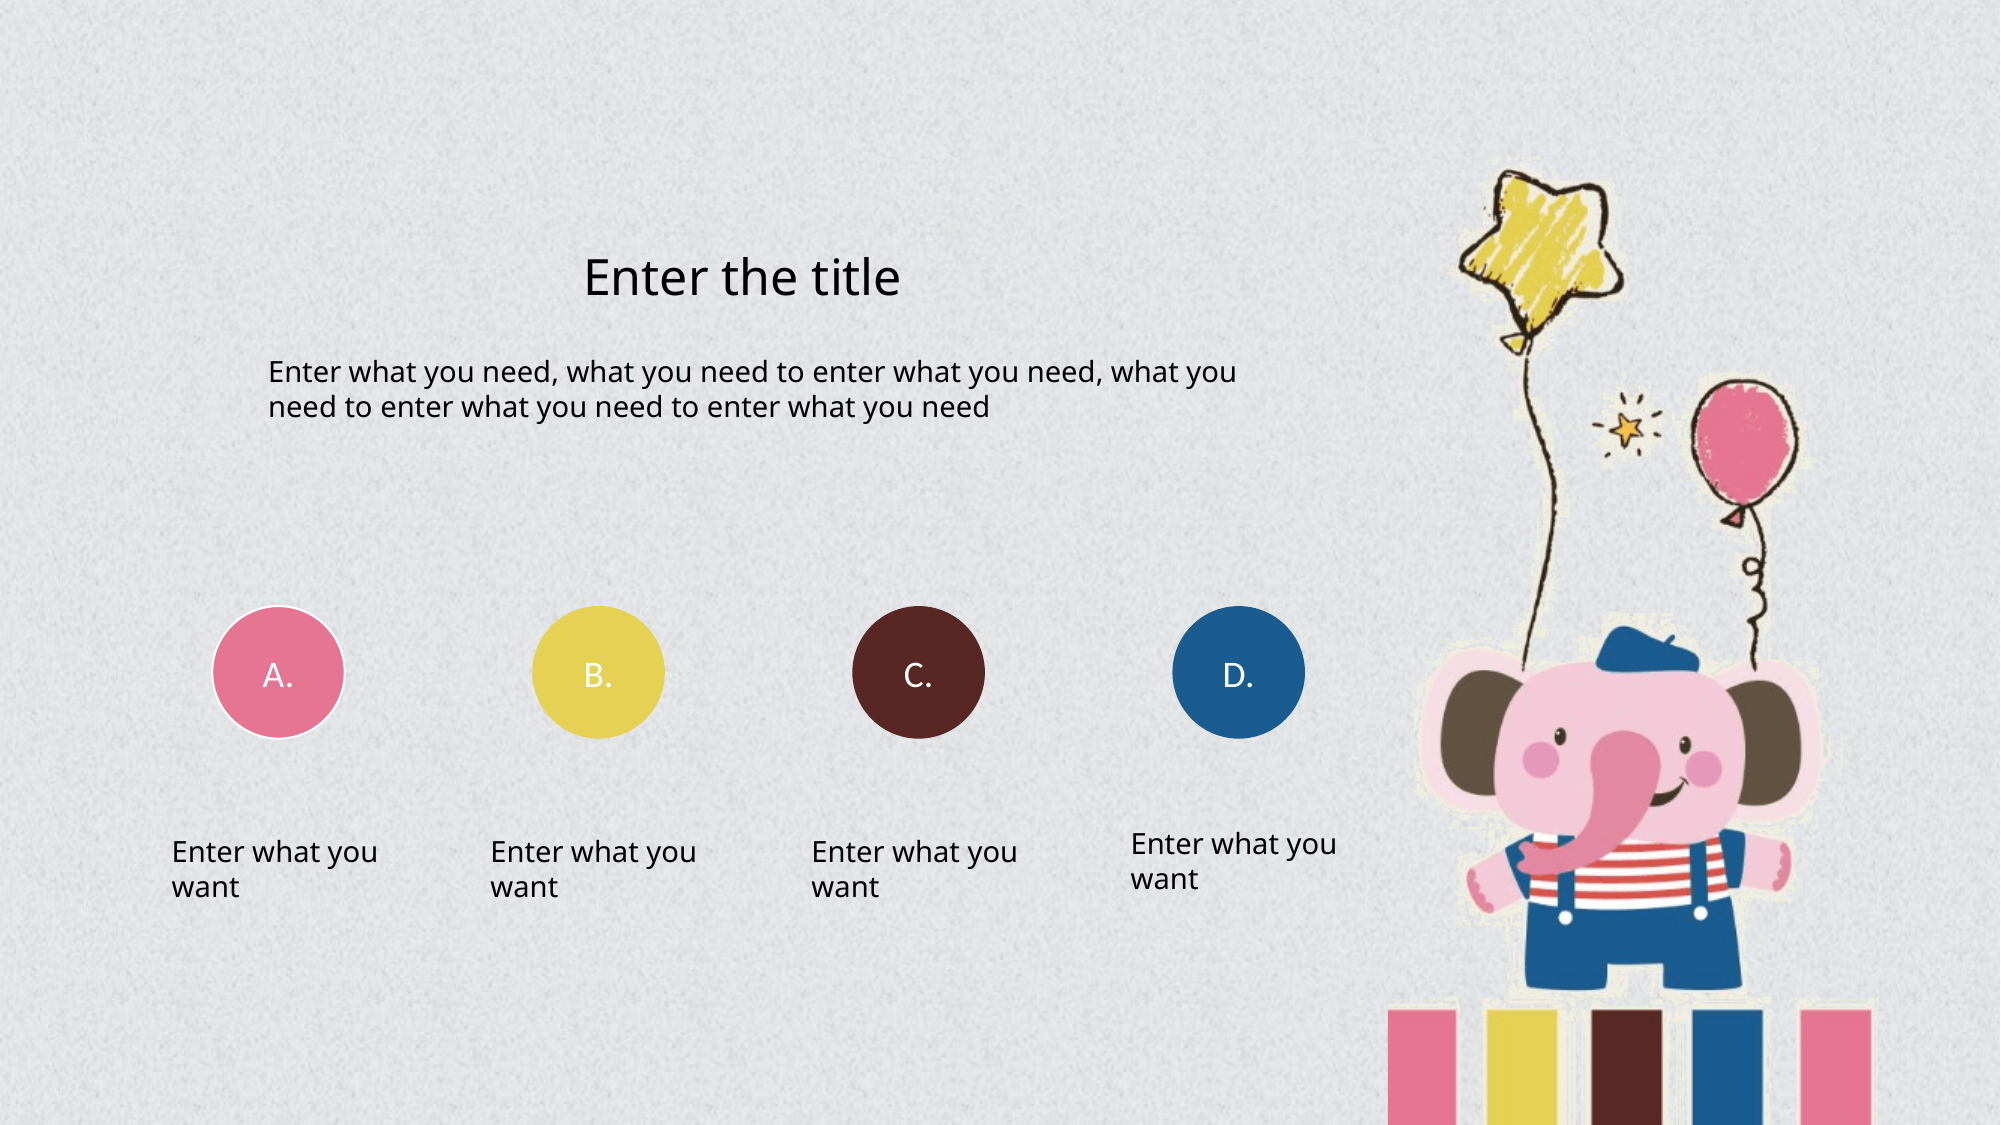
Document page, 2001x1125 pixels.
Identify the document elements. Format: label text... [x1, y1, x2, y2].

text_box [212, 606, 1305, 739]
picture [1387, 109, 1879, 1125]
text_box Enter what you want [1115, 818, 1362, 903]
text_box Enter what you want [156, 825, 403, 911]
text_box Enter what you want [796, 825, 1043, 911]
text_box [253, 238, 1267, 433]
text_box Enter what you want [475, 825, 722, 911]
